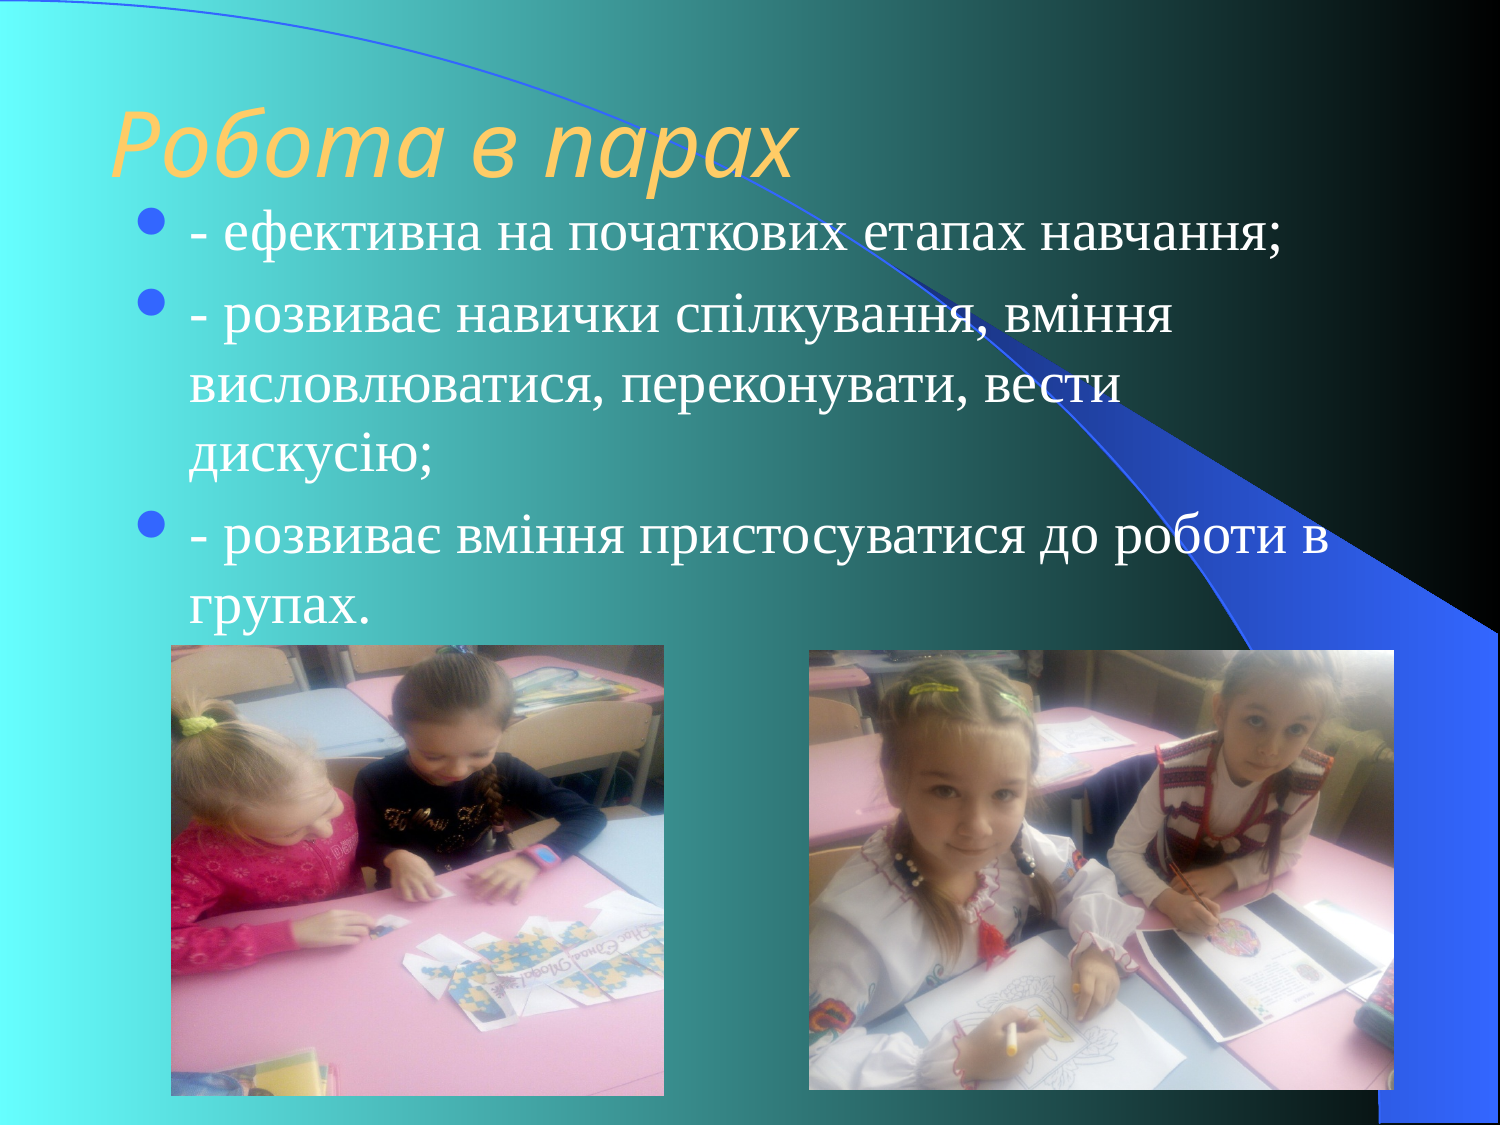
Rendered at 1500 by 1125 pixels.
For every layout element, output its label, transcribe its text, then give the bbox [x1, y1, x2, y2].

list - ефективна на початкових етапах навчання; - розвиває навички спілкування, вміння висловлюватися, переконувати, вести дискусію; - розвиває вміння пристосуватися до роботи в групах. [118, 184, 1394, 860]
title Робота в парах [93, 46, 845, 235]
picture [808, 650, 1394, 1090]
picture [170, 644, 665, 1096]
